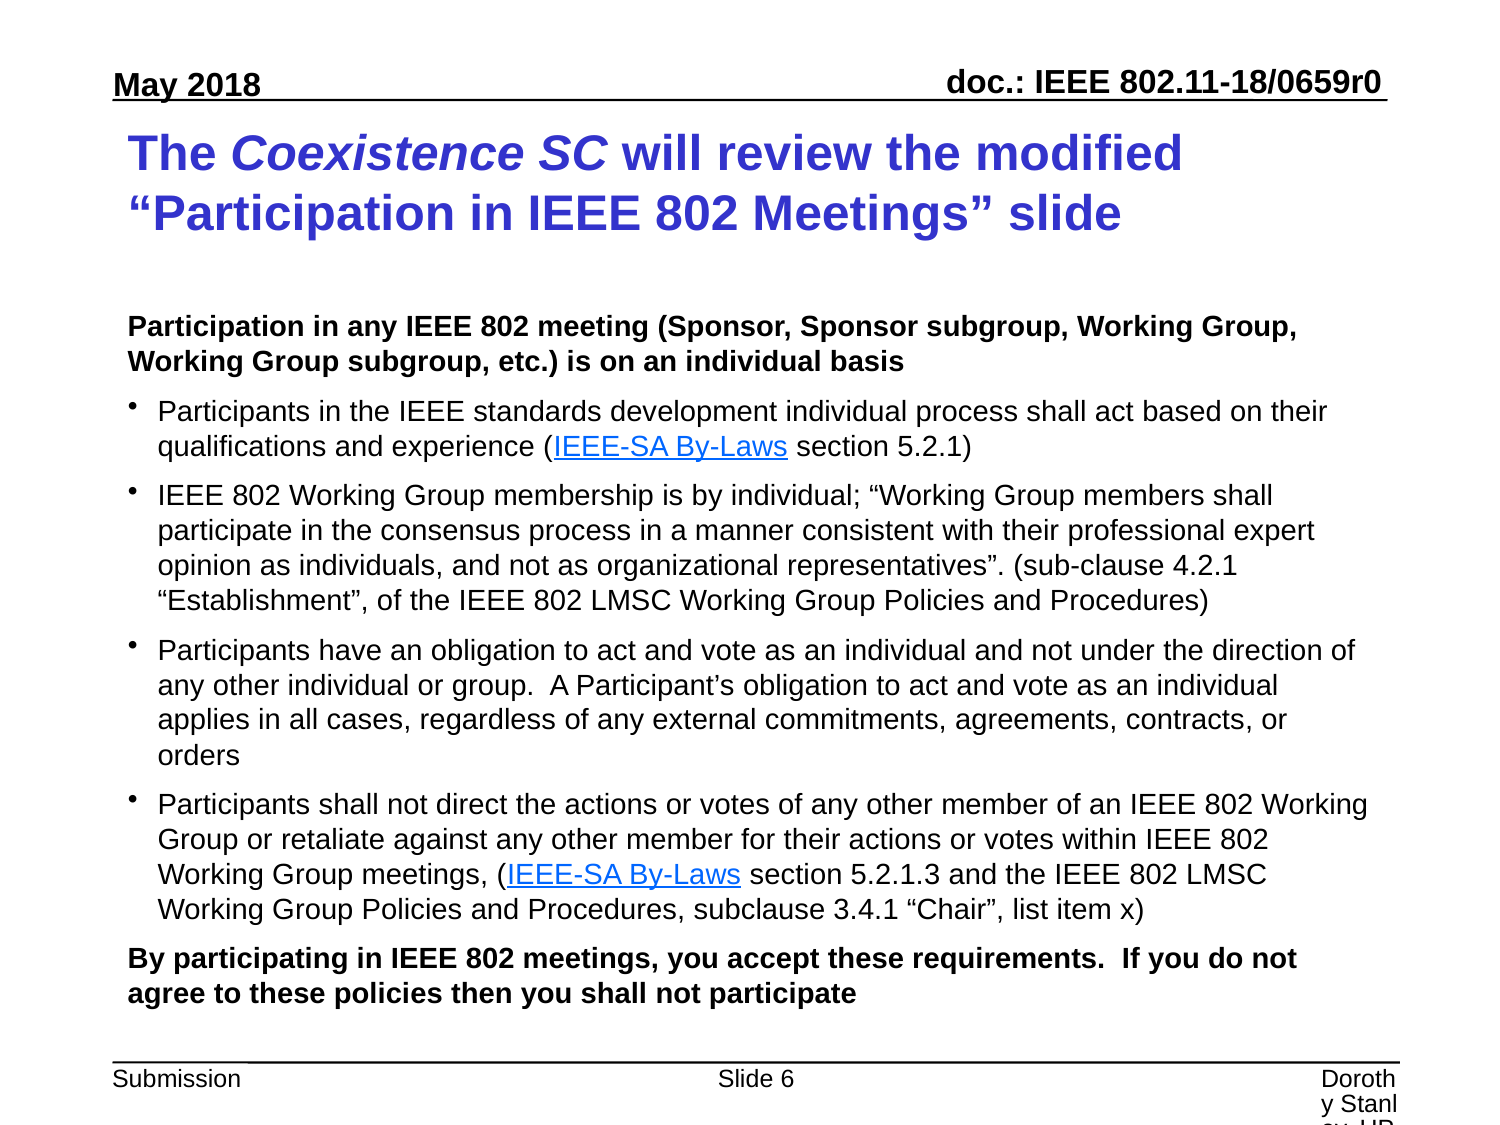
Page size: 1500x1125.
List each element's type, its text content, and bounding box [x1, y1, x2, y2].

footer Dorothy Stanley, HP Enterprise [1320, 1061, 1402, 1093]
list Participation in any IEEE 802 meeting (Sponsor, Sponsor subgroup, Working Group, Working Group subgroup, etc.) is on an individual basis Participants in the IEEE standards development individual process shall act based on their qualifications and experience (IEEE-SA By-Laws section 5.2.1) IEEE 802 Working Group membership is by individual; “Working Group members shall participate in the consensus process in a manner consistent with their professional expert opinion as individuals, and not as organizational representatives”. (sub-clause 4.2.1 “Establishment”, of the IEEE 802 LMSC Working Group Policies and Procedures) Participants have an obligation to act and vote as an individual and not under the direction of any other individual or group. A Participant’s obligation to act and vote as an individual applies in all cases, regardless of any external commitments, agreements, contracts, or orders Participants shall not direct the actions or votes of any other member of an IEEE 802 Working Group or retaliate against any other member for their actions or votes within IEEE 802 Working Group meetings, (IEEE-SA By-Laws section 5.2.1.3 and the IEEE 802 LMSC Working Group Policies and Procedures, subclause 3.4.1 “Chair”, list item x) By participating in IEEE 802 meetings, you accept these requirements. If you do not agree to these policies then you shall not participate [112, 299, 1388, 1038]
slide_number Slide 6 [709, 1061, 803, 1093]
title The Coexistence SC will review the modified “Participation in IEEE 802 Meetings” slide [112, 112, 1388, 288]
